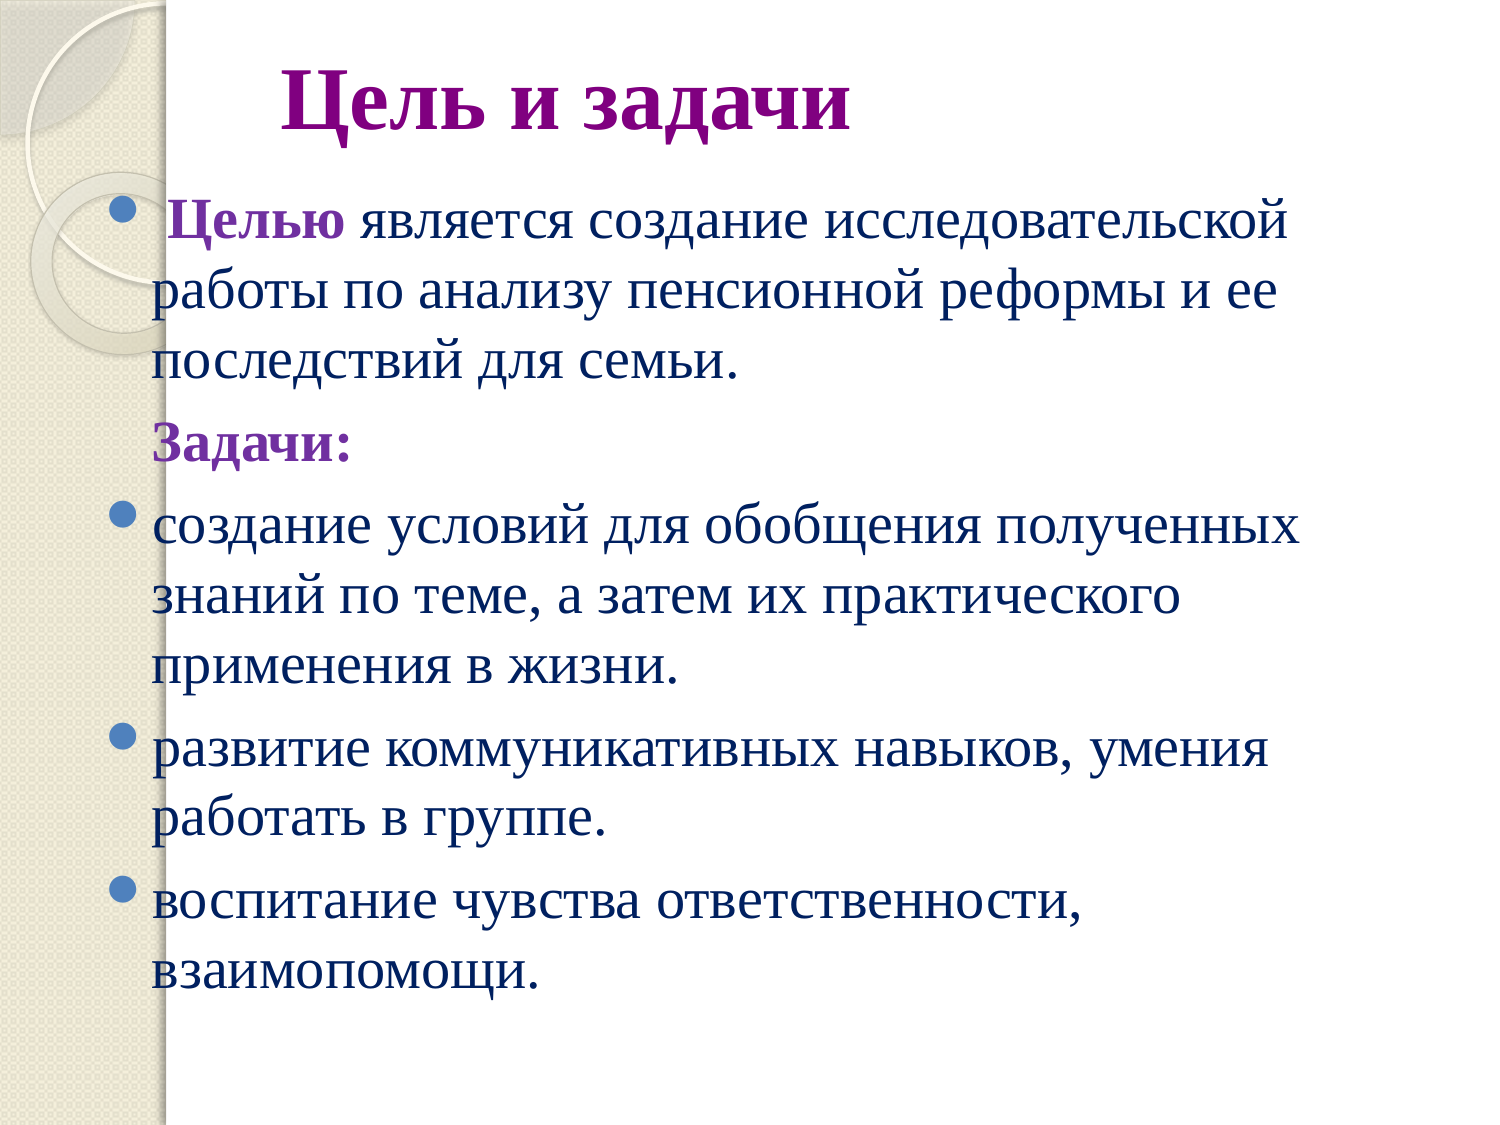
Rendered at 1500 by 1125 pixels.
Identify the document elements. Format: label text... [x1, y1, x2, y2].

title Цель и задачи [265, 0, 1427, 172]
list Целью является создание исследовательской работы по анализу пенсионной реформы и ее последствий для семьи. Задачи: создание условий для обобщения полученных знаний по теме, а затем их практического применения в жизни. развитие коммуникативных навыков, умения работать в группе. воспитание чувства ответственности, взаимопомощи. [76, 172, 1428, 916]
